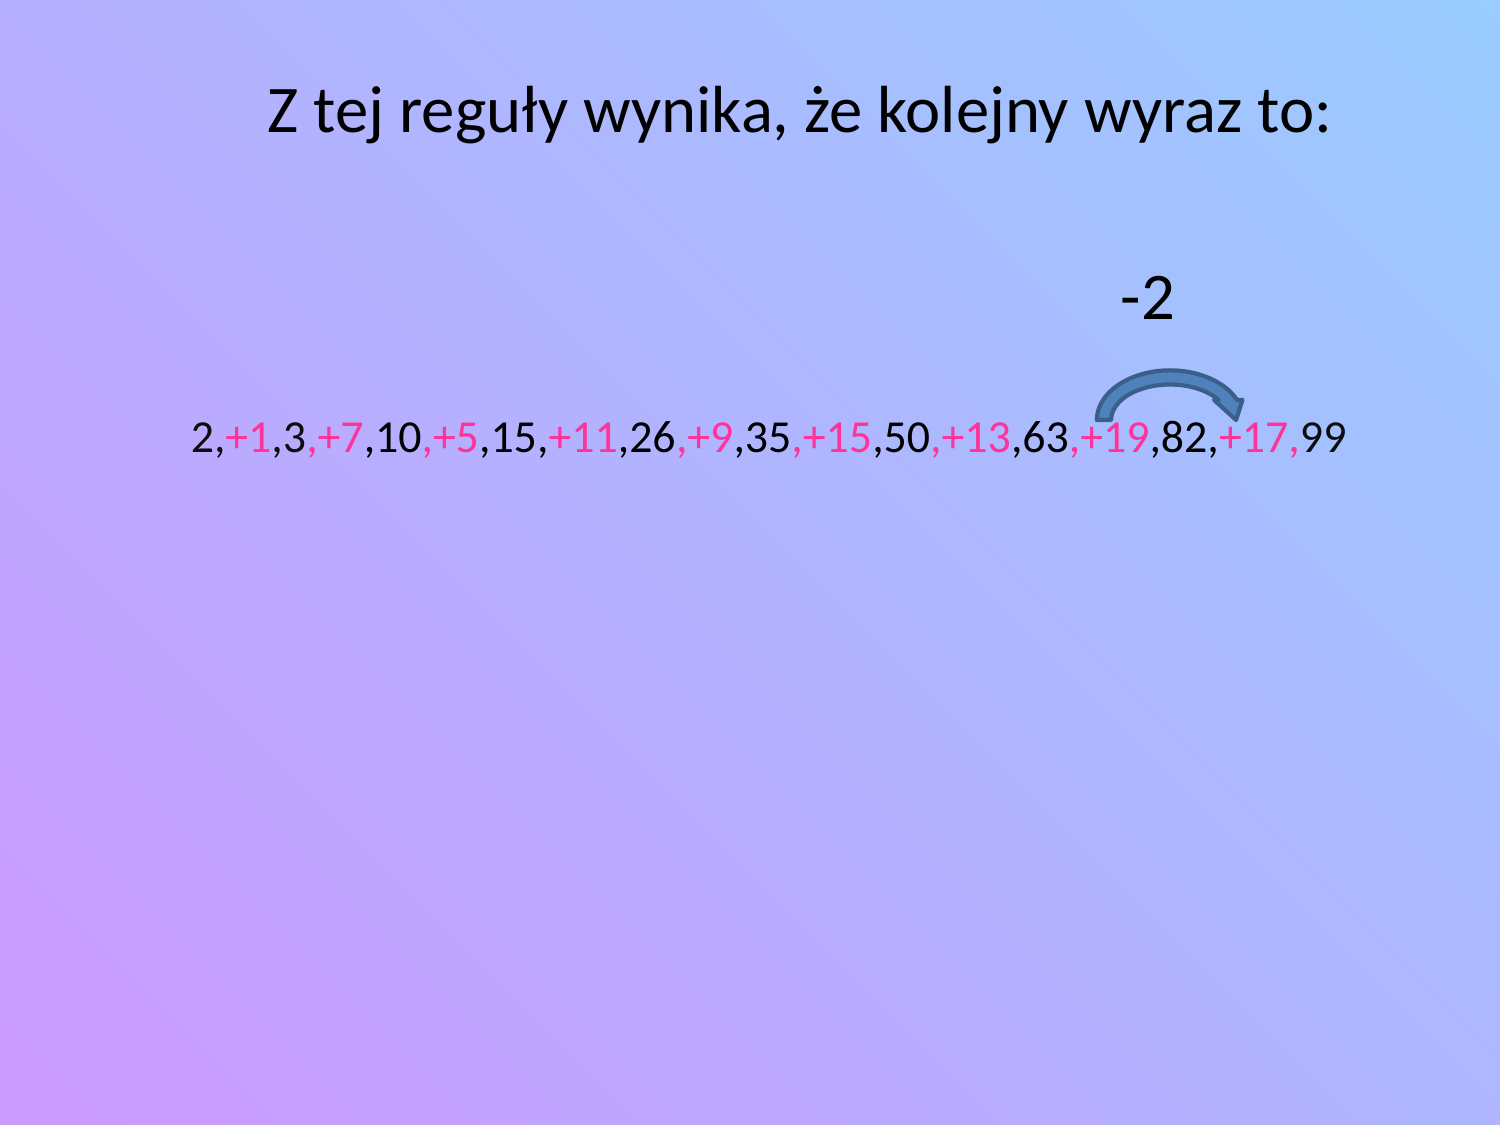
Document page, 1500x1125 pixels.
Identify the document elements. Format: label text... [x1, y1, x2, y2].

list Z tej reguły wynika, że kolejny wyraz to: -2 2,+1,3,+7,10,+5,15,+11,26,+9,35,+15,50,+13,63,+19,82,+17,99 [175, 58, 1425, 1005]
text_box [1094, 368, 1245, 423]
